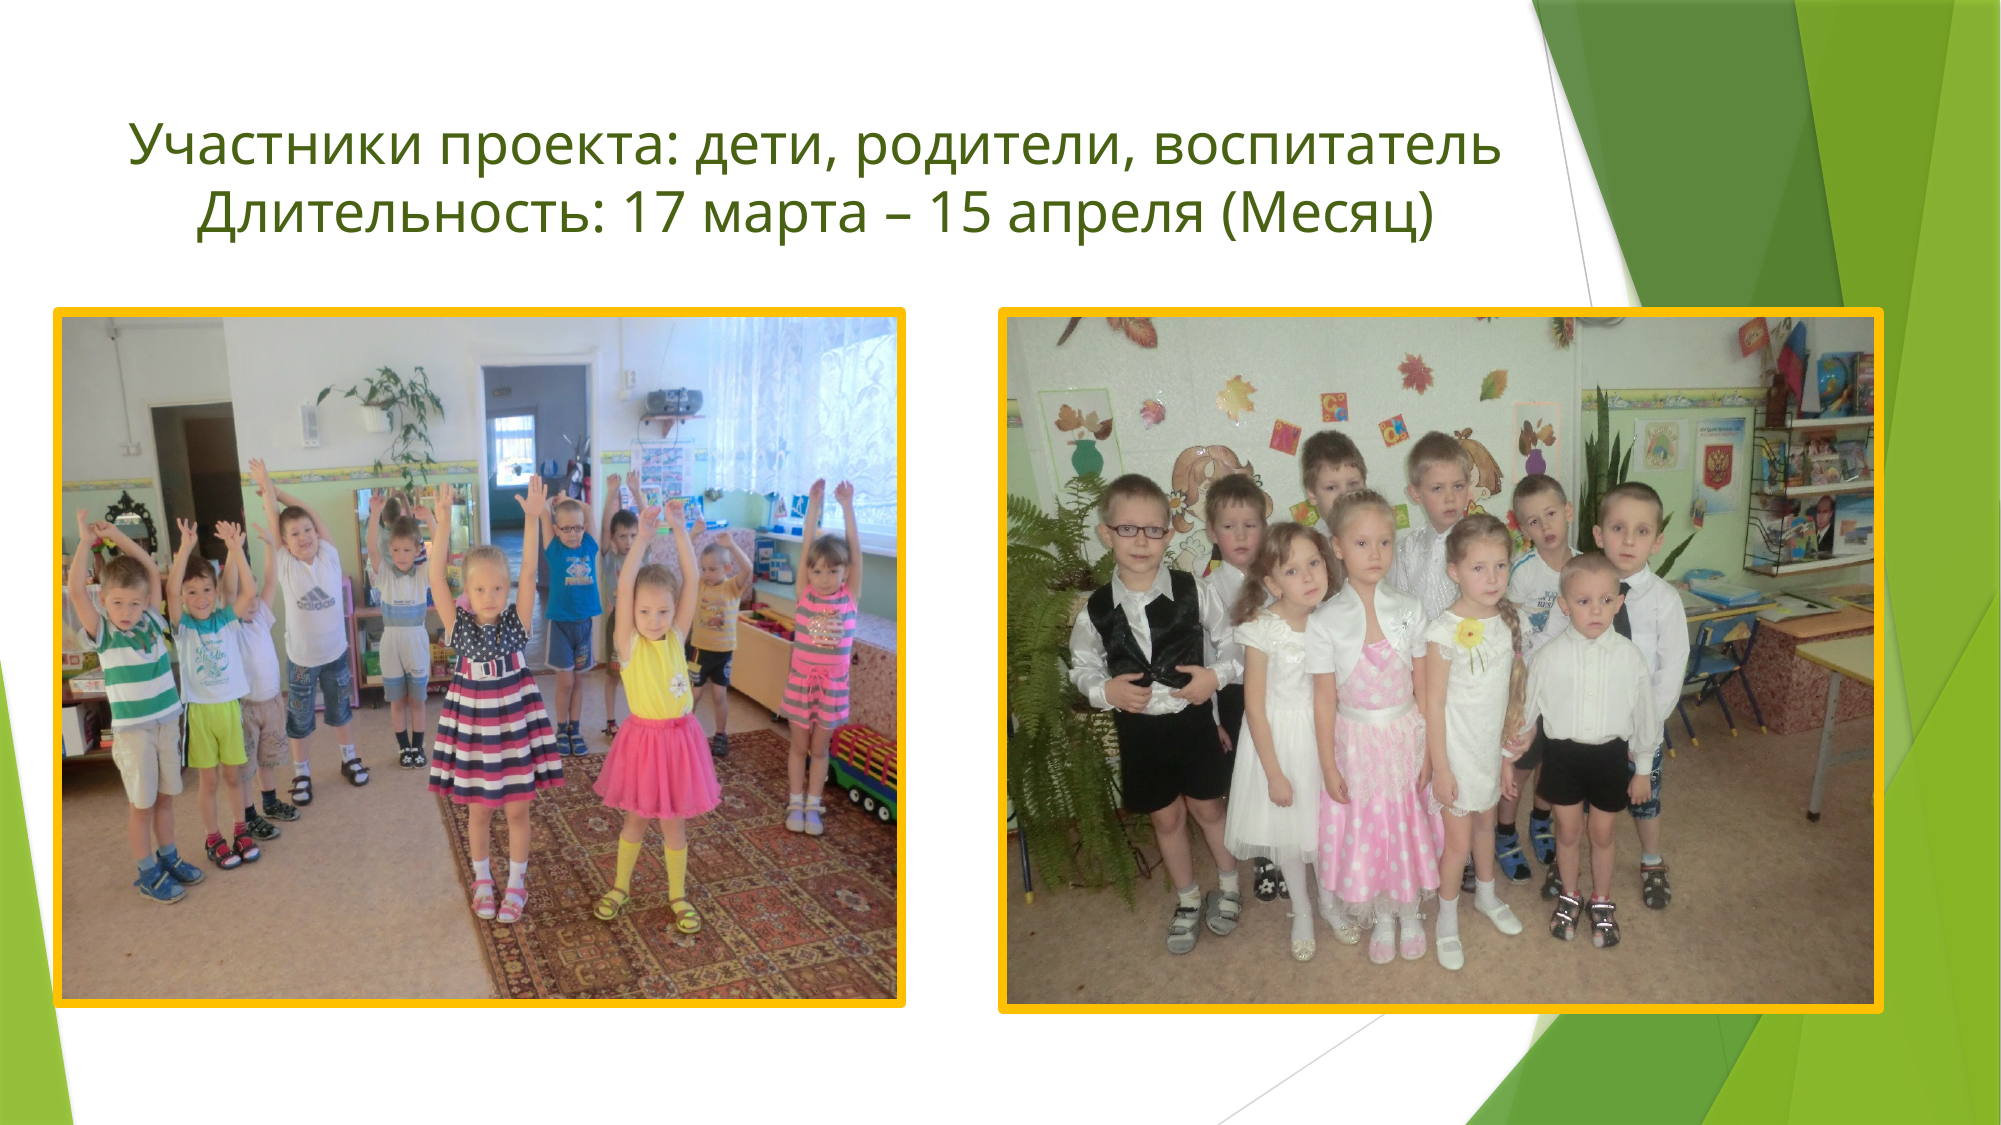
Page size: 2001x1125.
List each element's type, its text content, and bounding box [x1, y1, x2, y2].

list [61, 316, 898, 1000]
picture [1006, 316, 1875, 1005]
title Участники проекта: дети, родители, воспитатель Длительность: 17 марта – 15 апреля (Месяц) [111, 99, 1522, 317]
